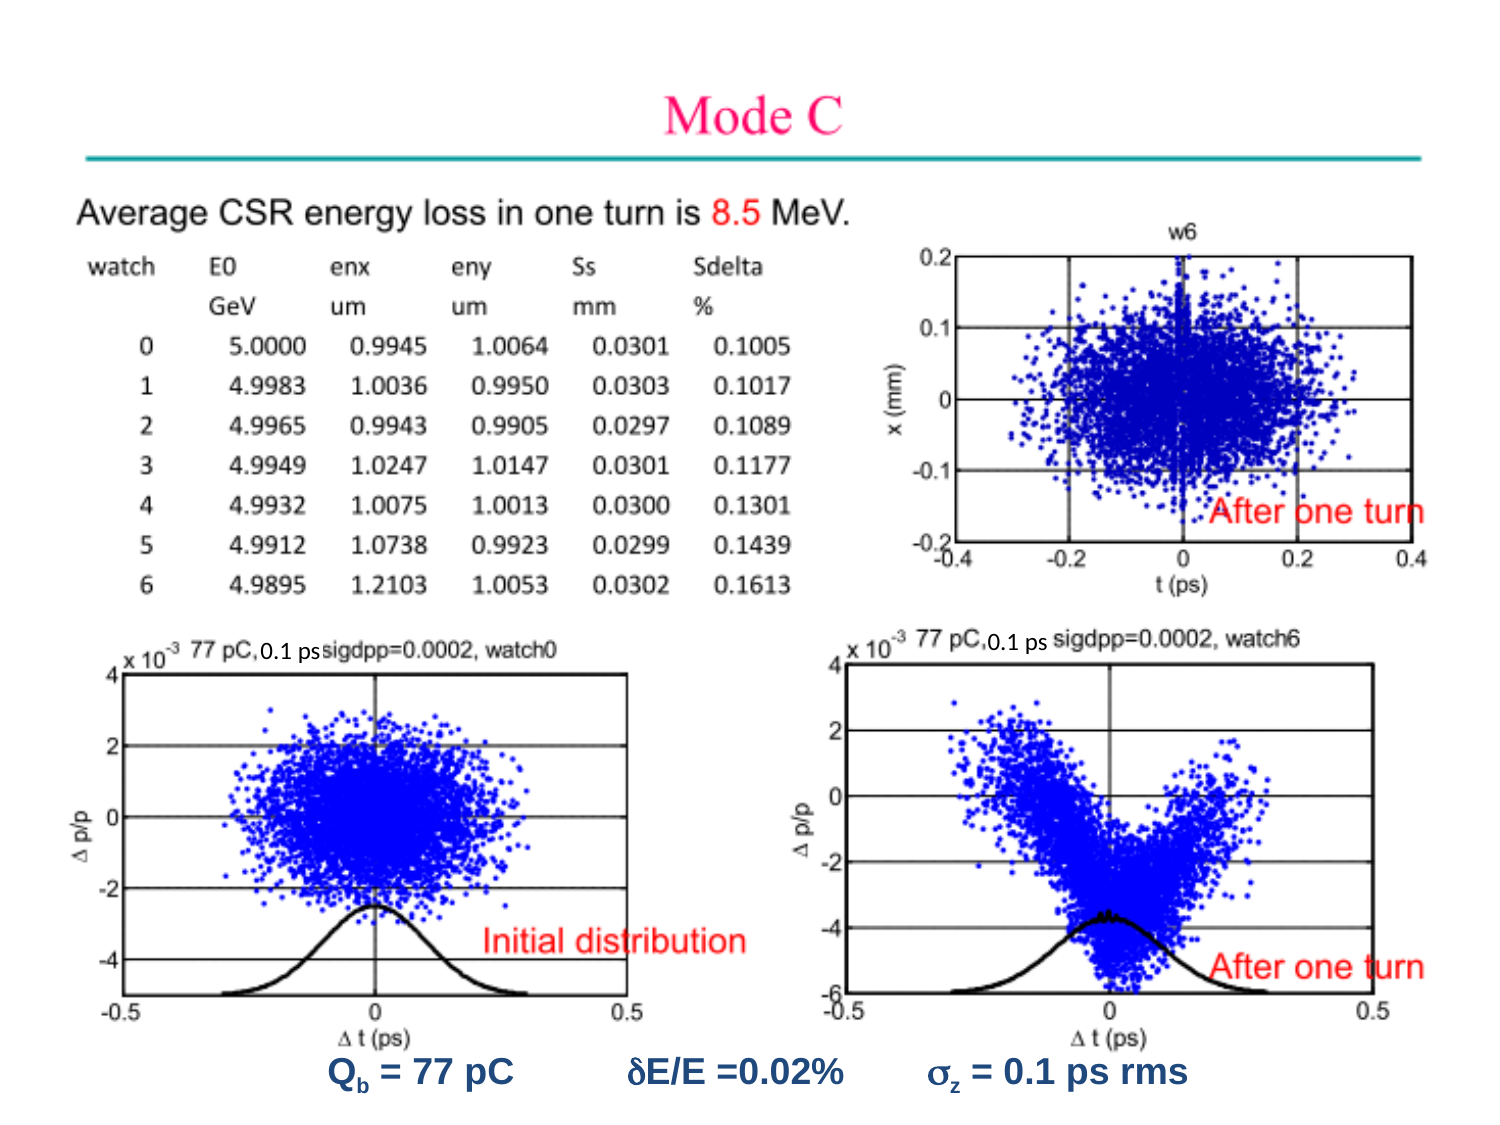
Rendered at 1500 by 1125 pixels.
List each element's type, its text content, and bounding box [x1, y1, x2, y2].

text_box Qb = 77 pC dE/E =0.02% sz = 0.1 ps rms [312, 1071, 1375, 1106]
picture [50, 62, 1449, 1063]
